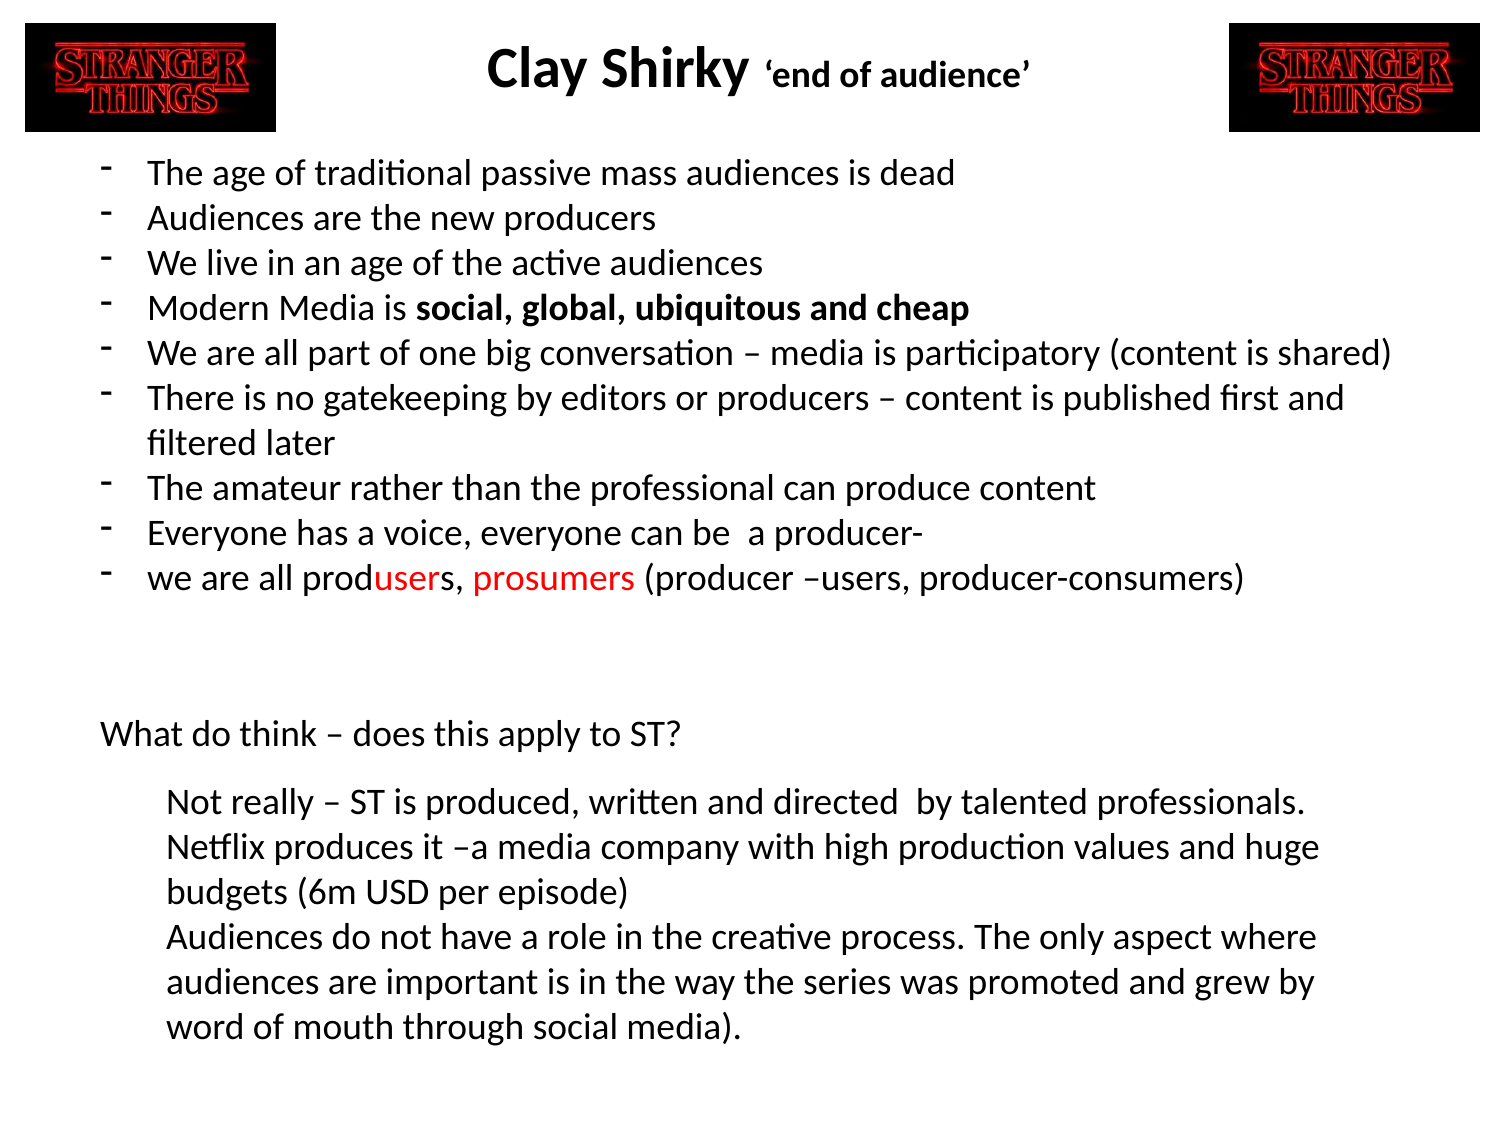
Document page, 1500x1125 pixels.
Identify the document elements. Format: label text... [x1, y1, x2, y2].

text_box The age of traditional passive mass audiences is dead Audiences are the new producers We live in an age of the active audiences Modern Media is social, global, ubiquitous and cheap We are all part of one big conversation – media is participatory (content is shared) There is no gatekeeping by editors or producers – content is published first and filtered later The amateur rather than the professional can produce content Everyone has a voice, everyone can be a producer- we are all produsers, prosumers (producer –users, producer-consumers) [85, 95, 1480, 741]
picture [1229, 22, 1481, 132]
text_box What do think – does this apply to ST? [85, 701, 818, 762]
text_box Clay Shirky ‘end of audience’ [472, 21, 1047, 107]
picture [25, 22, 277, 132]
text_box Not really – ST is produced, written and directed by talented professionals. Netflix produces it –a media company with high production values and huge budgets (6m USD per episode) Audiences do not have a role in the creative process. The only aspect where audiences are important is in the way the series was promoted and grew by word of mouth through social media). [151, 769, 1416, 1054]
